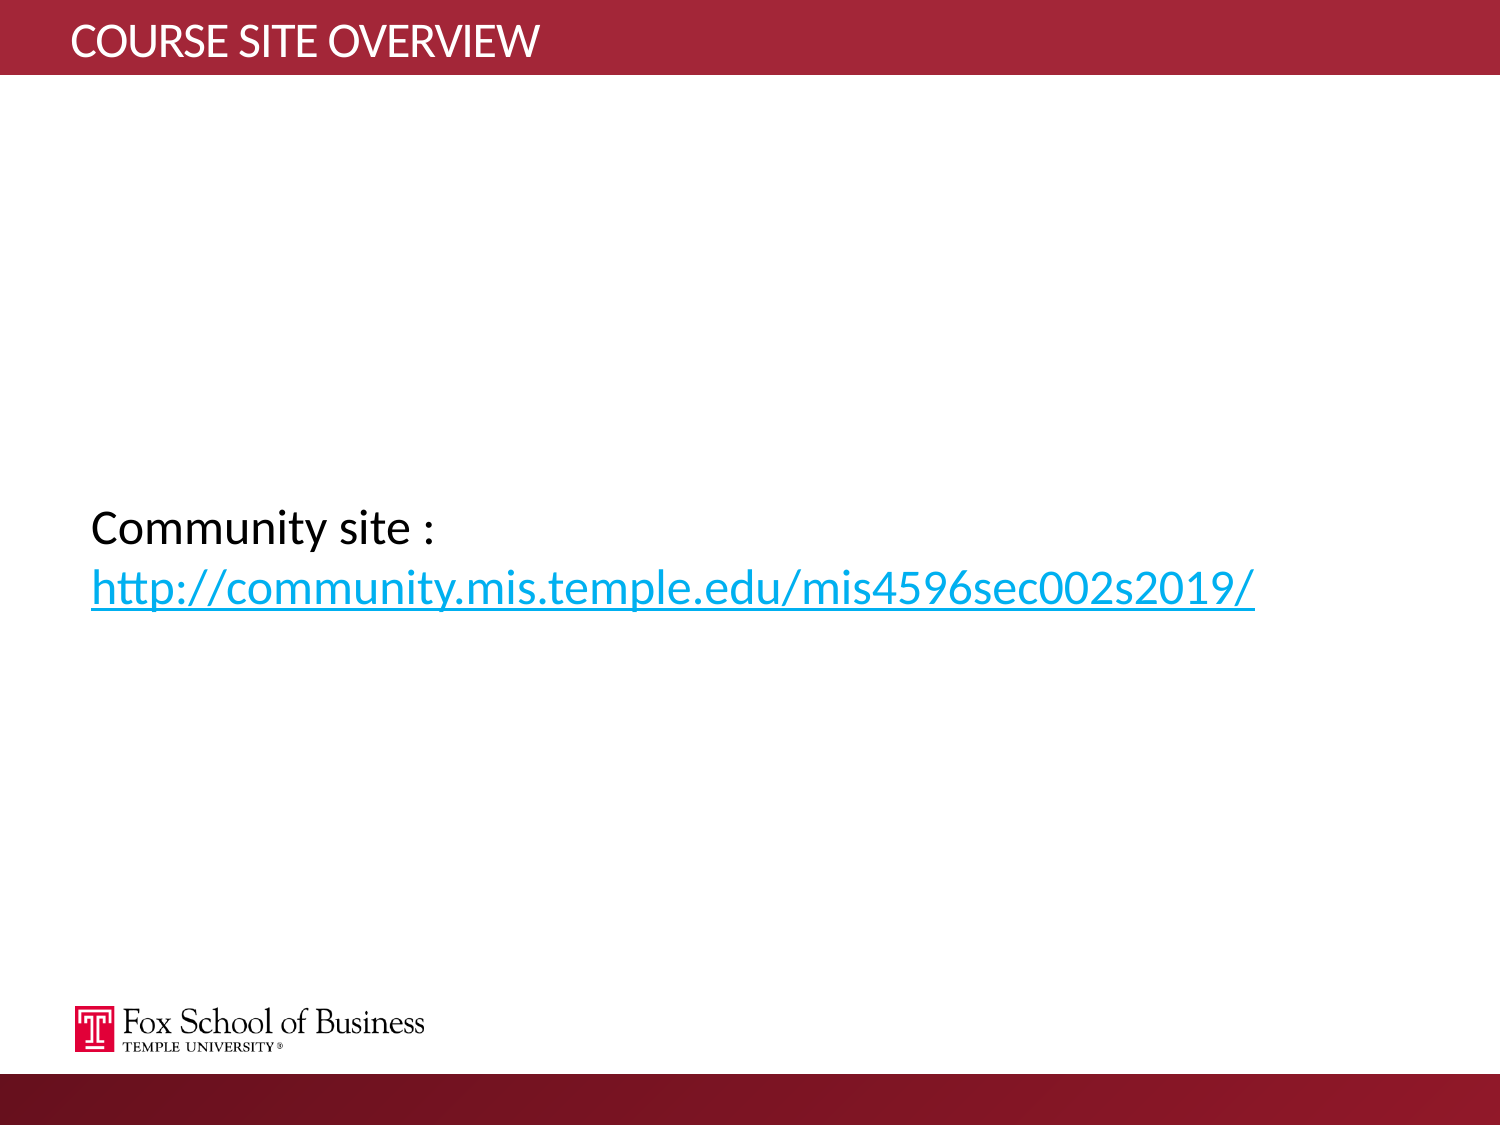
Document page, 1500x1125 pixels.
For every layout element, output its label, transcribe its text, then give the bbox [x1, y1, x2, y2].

text_box Community site : http://community.mis.temple.edu/mis4596sec002s2019/ [76, 486, 1500, 667]
title COURSE SITE OVERVIEW [70, 0, 1321, 75]
picture [75, 1006, 424, 1052]
